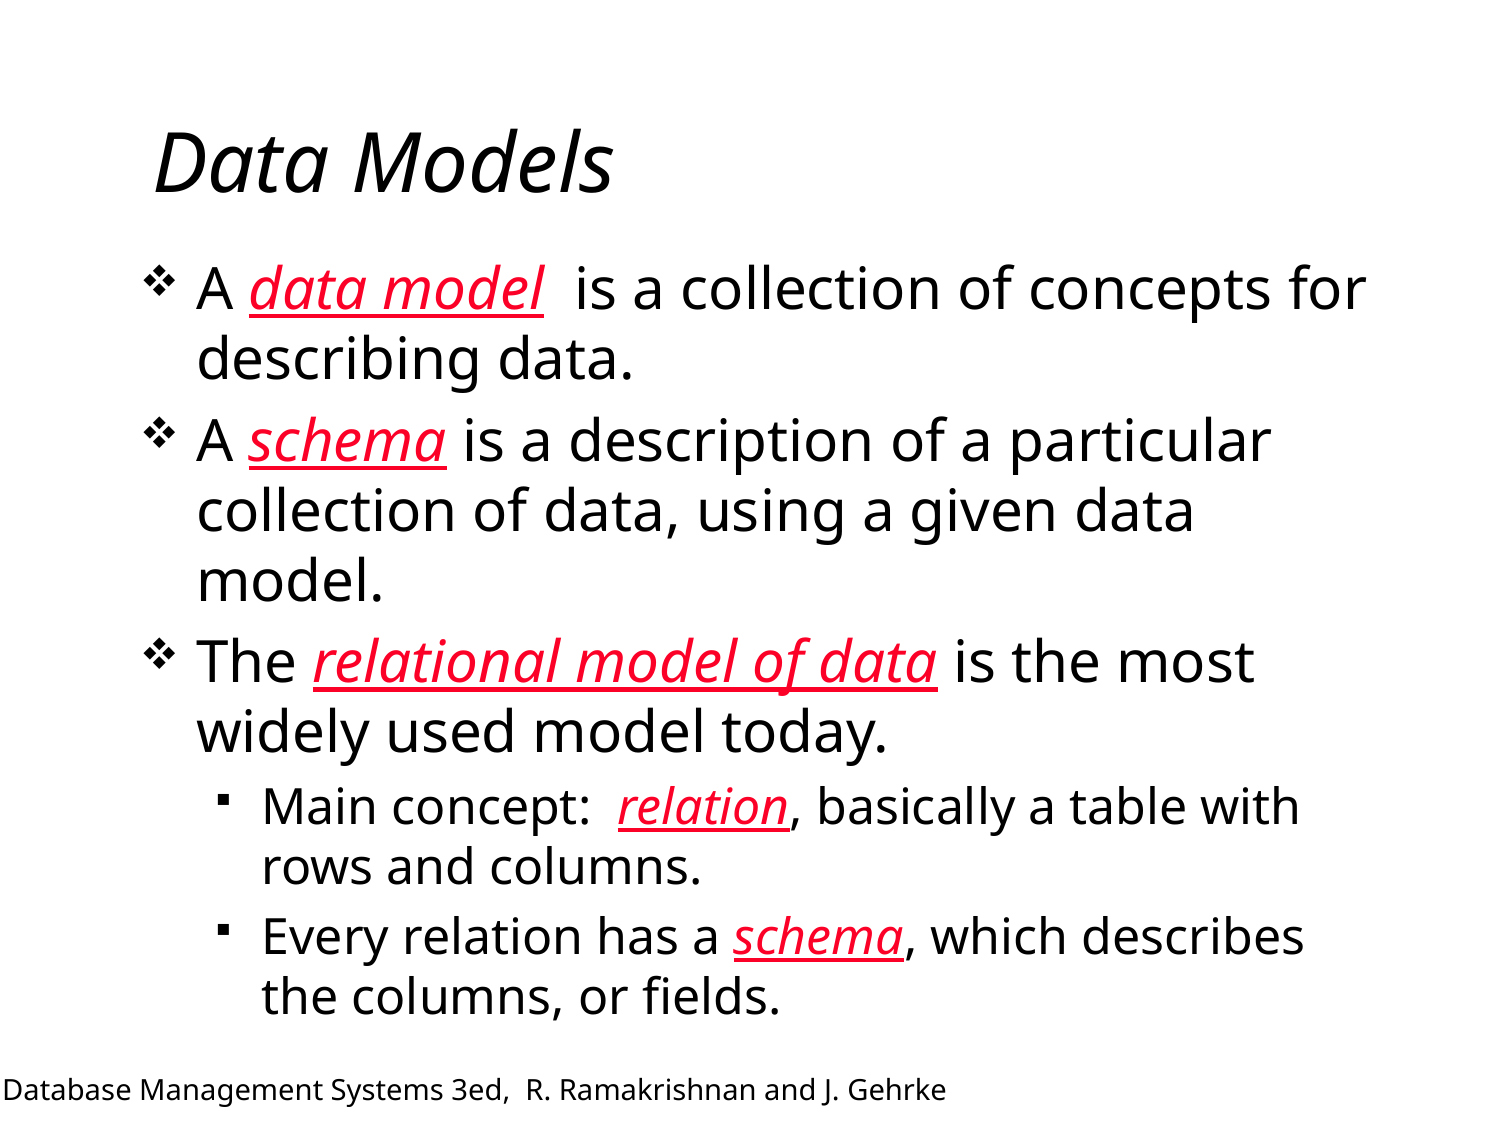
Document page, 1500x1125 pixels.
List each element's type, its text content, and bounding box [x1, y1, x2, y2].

title Data Models [137, 68, 1413, 251]
list A data model is a collection of concepts for describing data. A schema is a description of a particular collection of data, using a given data model. The relational model of data is the most widely used model today. Main concept: relation, basically a table with rows and columns. Every relation has a schema, which describes the columns, or fields. [124, 243, 1401, 919]
text_box [512, 1024, 988, 1100]
text_box [112, 1024, 425, 1100]
